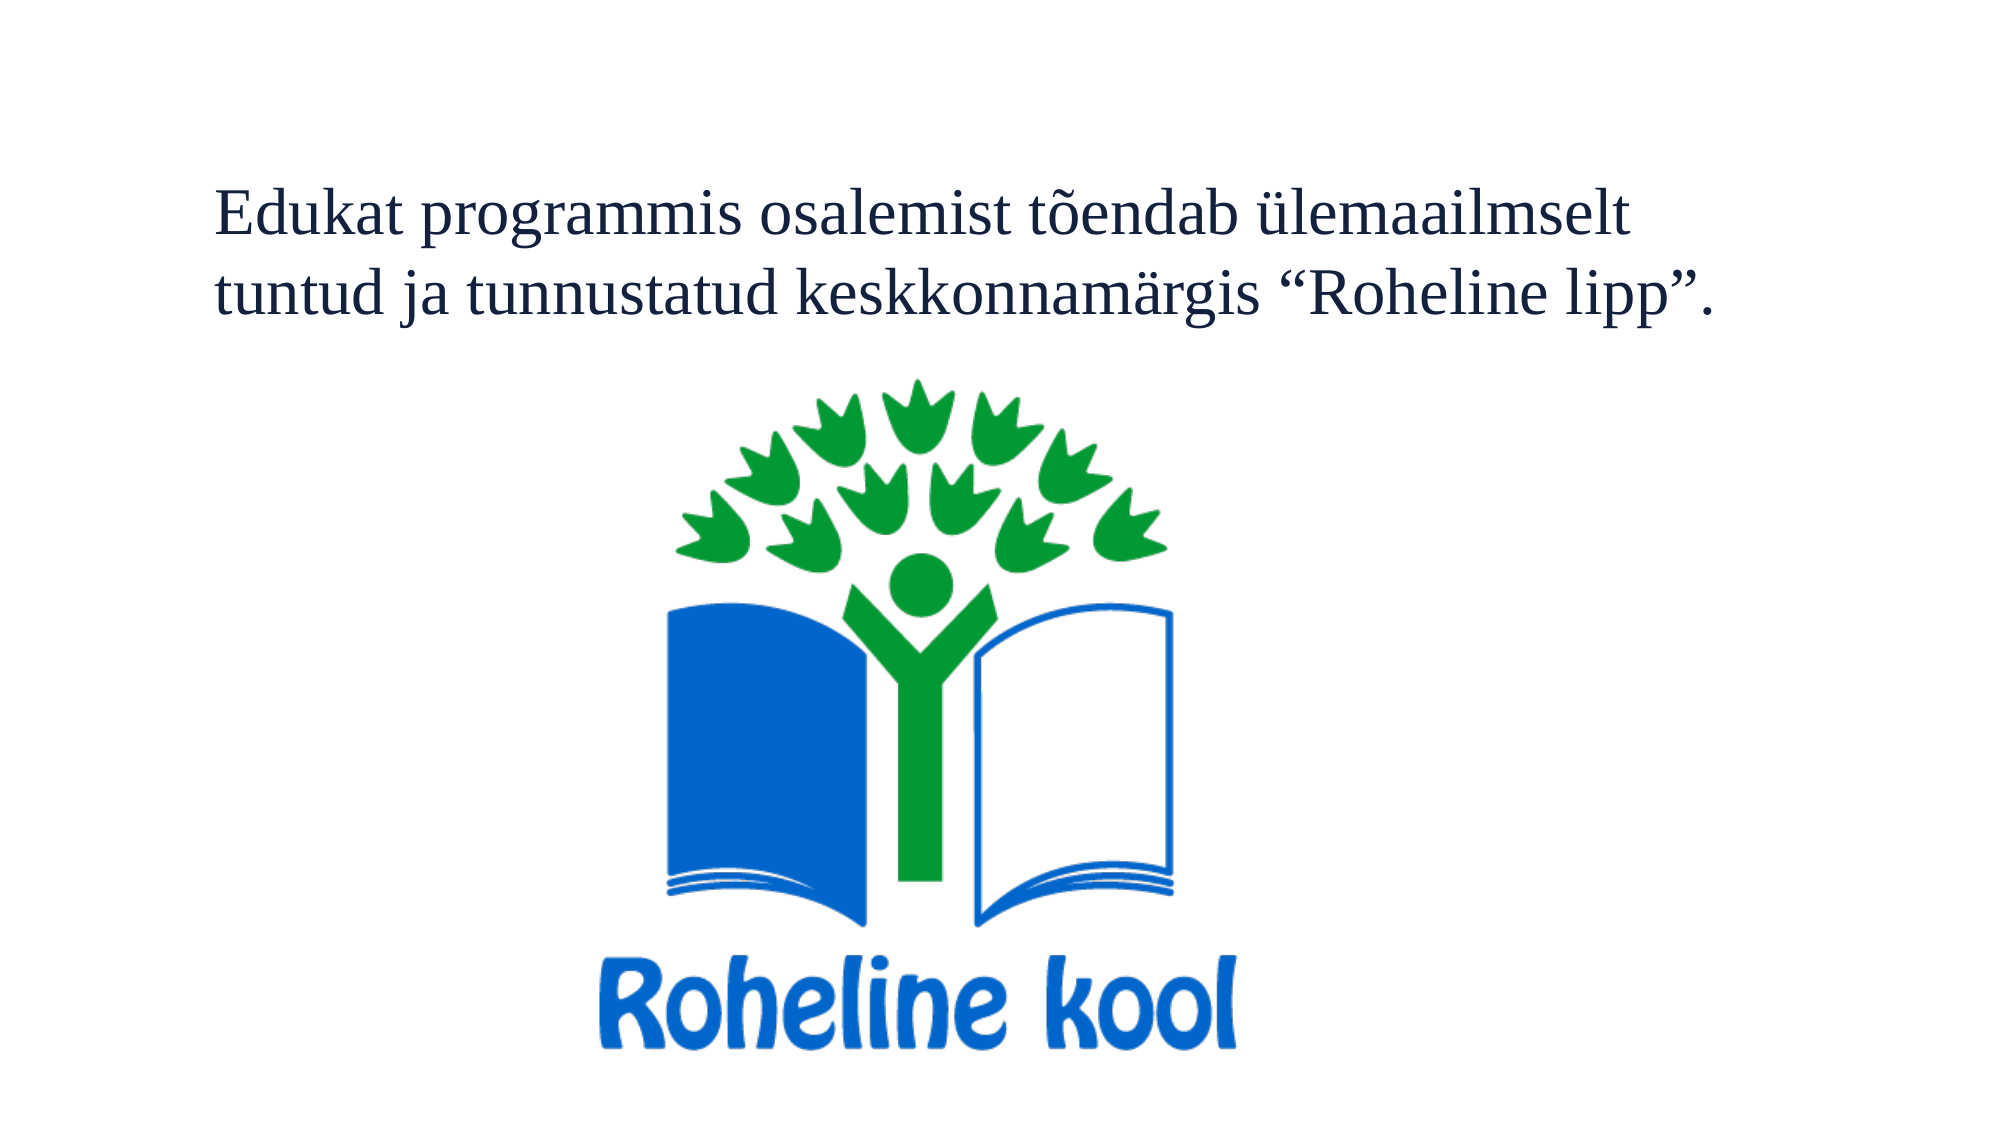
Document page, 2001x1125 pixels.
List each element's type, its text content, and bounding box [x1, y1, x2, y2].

picture [453, 249, 1383, 1125]
text_box Edukat programmis osalemist tõendab ülemaailmselt tuntud ja tunnustatud keskkonnamärgis “Roheline lipp”. [200, 160, 1791, 336]
